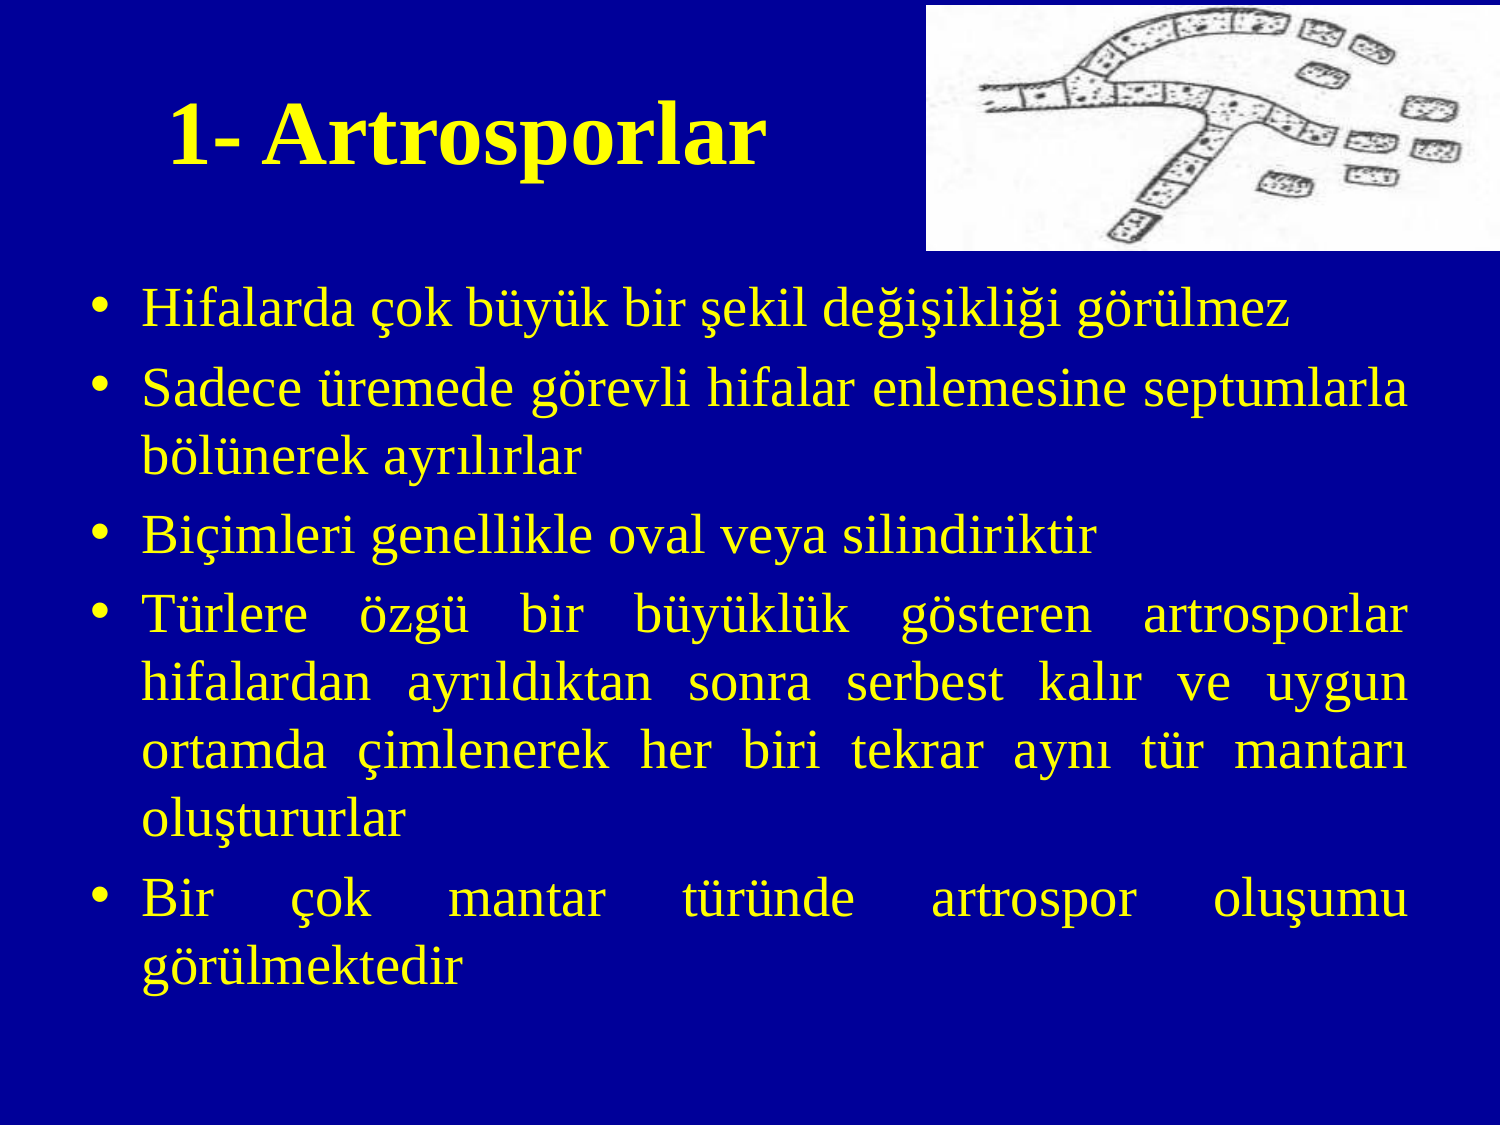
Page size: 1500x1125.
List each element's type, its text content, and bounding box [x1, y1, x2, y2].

list Hifalarda çok büyük bir şekil değişikliği görülmez Sadece üremede görevli hifalar enlemesine septumlarla bölünerek ayrılırlar Biçimleri genellikle oval veya silindiriktir Türlere özgü bir büyüklük gösteren artrosporlar hifalardan ayrıldıktan sonra serbest kalır ve uygun ortamda çimlenerek her biri tekrar aynı tür mantarı oluştururlar Bir çok mantar türünde artrospor oluşumu görülmektedir [75, 262, 1425, 1005]
title 1- Artrosporlar [0, 34, 921, 222]
picture [926, 4, 1500, 251]
